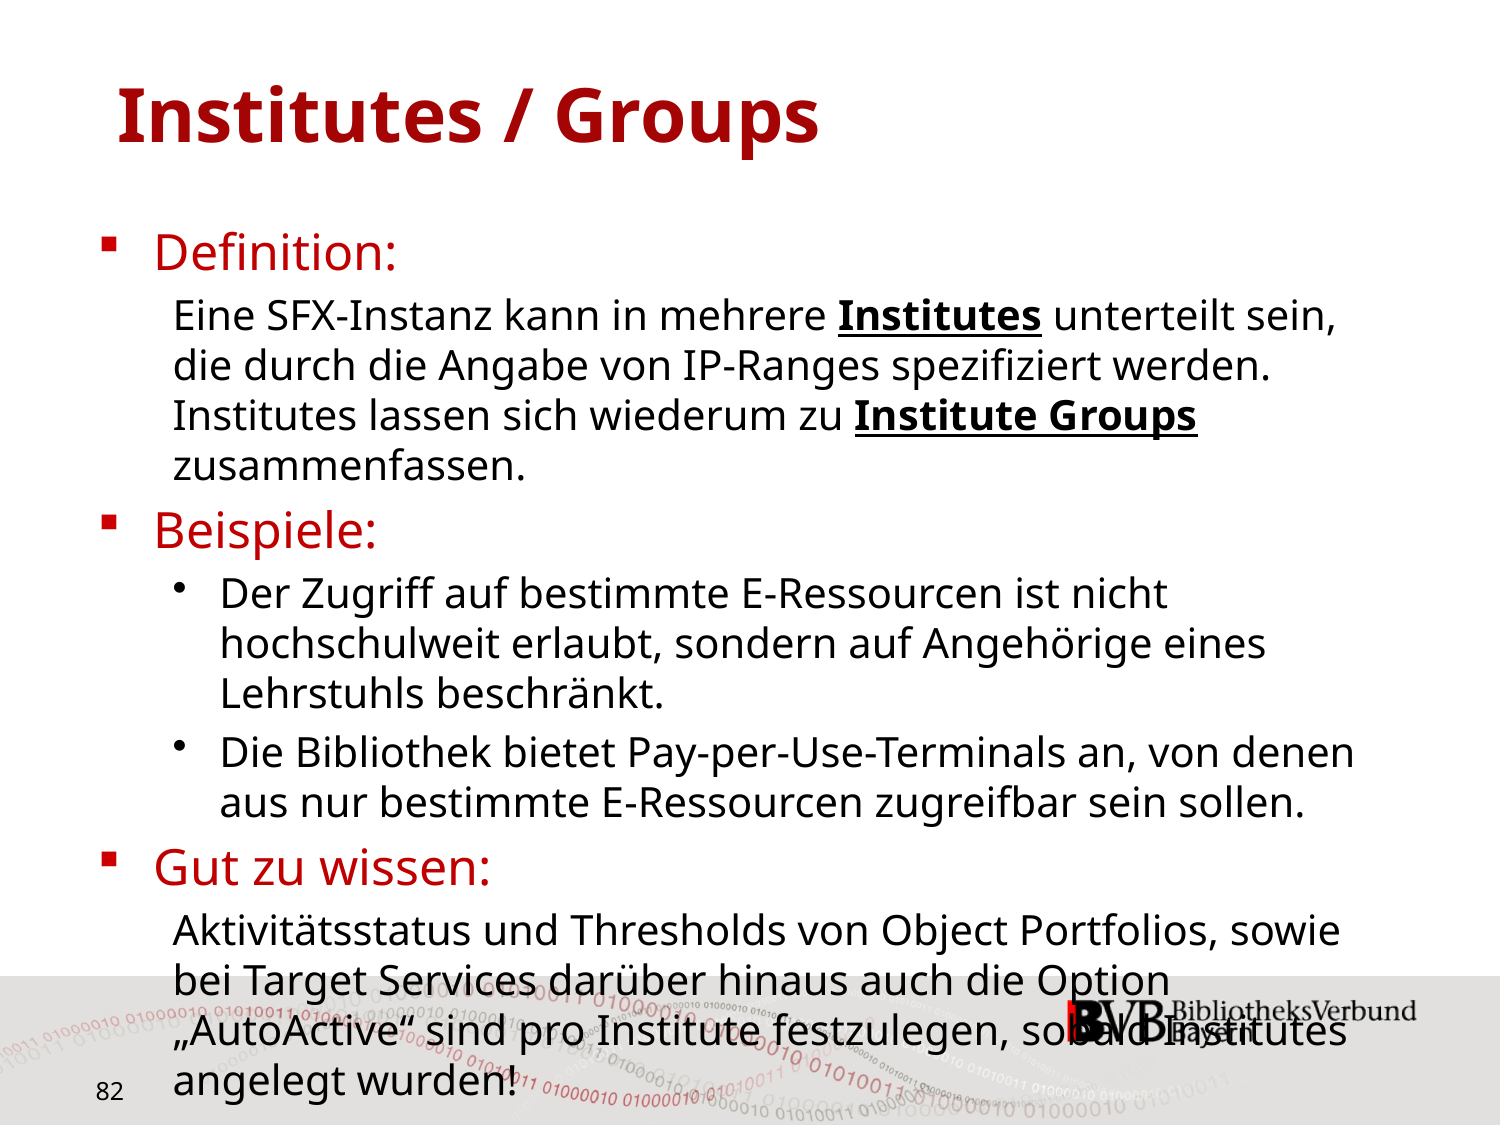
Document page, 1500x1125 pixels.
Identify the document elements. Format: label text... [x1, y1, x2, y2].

slide_number 82 [80, 1067, 388, 1125]
title Institutes / Groups [82, 59, 1417, 171]
picture [0, 976, 1500, 1125]
list Definition: Eine SFX-Instanz kann in mehrere Institutes unterteilt sein, die durch die Angabe von IP-Ranges spezifiziert werden. Institutes lassen sich wiederum zu Institute Groups zusammenfassen. Beispiele: Der Zugriff auf bestimmte E-Ressourcen ist nicht hochschulweit erlaubt, sondern auf Angehörige eines Lehrstuhls beschränkt. Die Bibliothek bietet Pay-per-Use-Terminals an, von denen aus nur bestimmte E-Ressourcen zugreifbar sein sollen. Gut zu wissen: Aktivitätsstatus und Thresholds von Object Portfolios, sowie bei Target Services darüber hinaus auch die Option „AutoActive“ sind pro Institute festzulegen, sobald Institutes angelegt wurden! [82, 213, 1417, 976]
